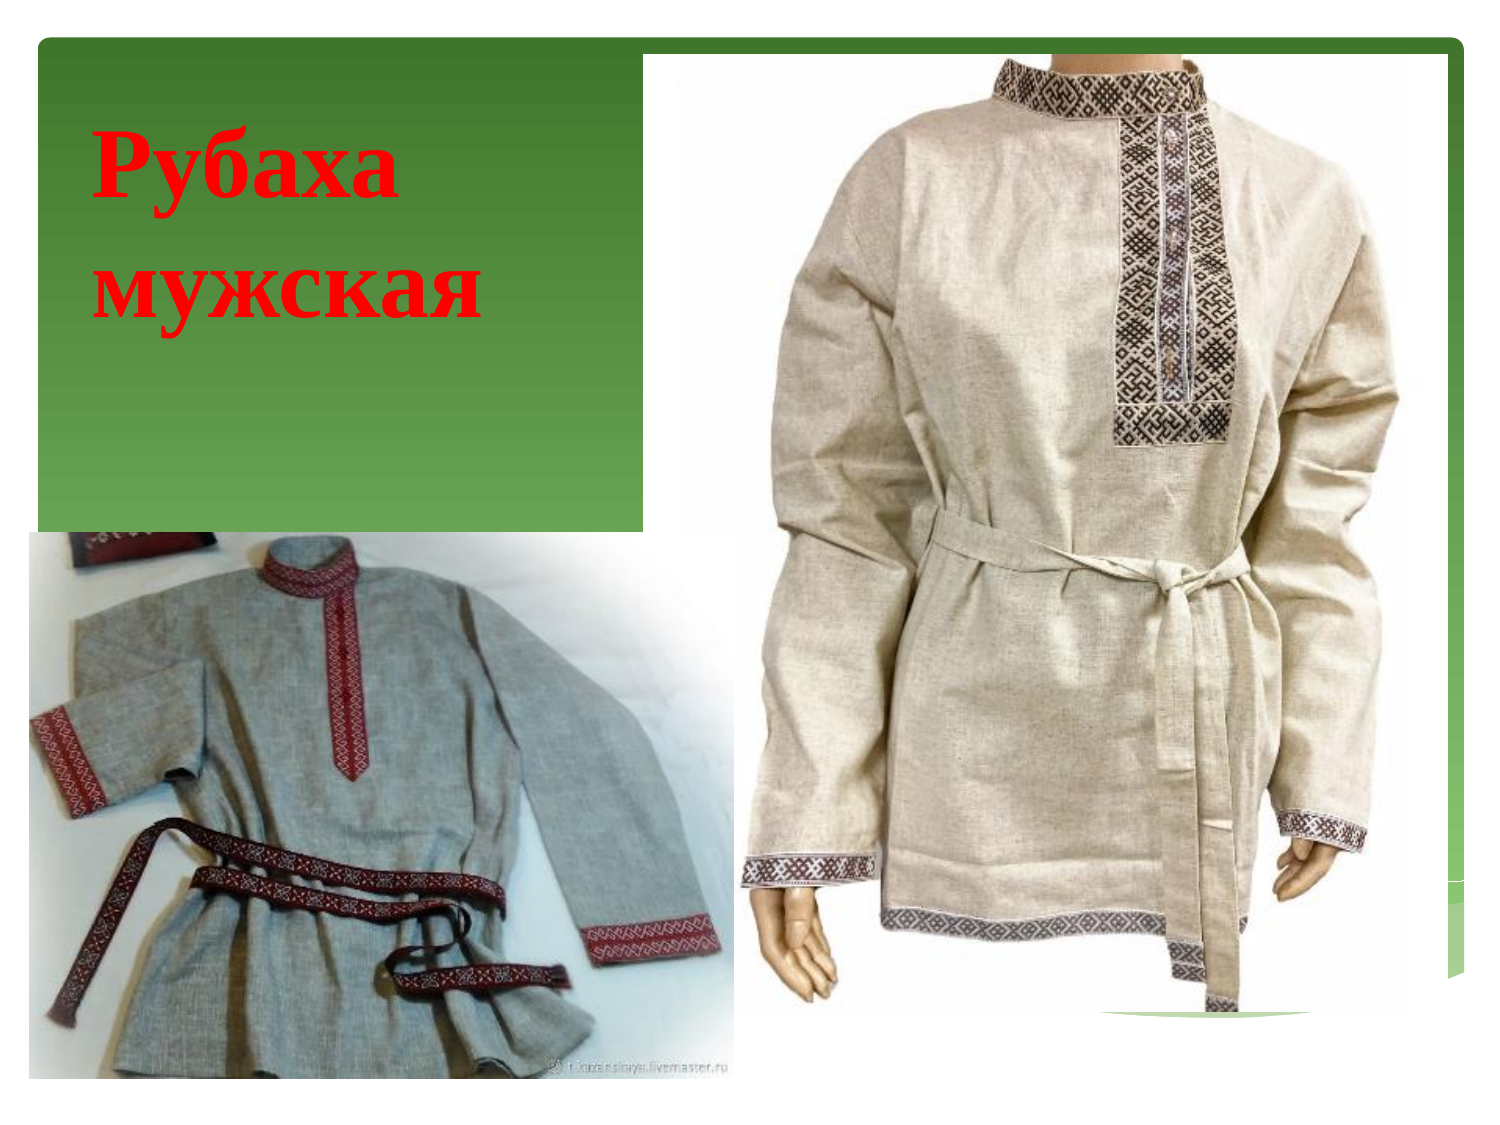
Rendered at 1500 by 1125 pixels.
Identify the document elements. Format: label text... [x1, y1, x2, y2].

text_box Рубаха мужская [76, 89, 597, 345]
picture [29, 54, 1448, 1080]
